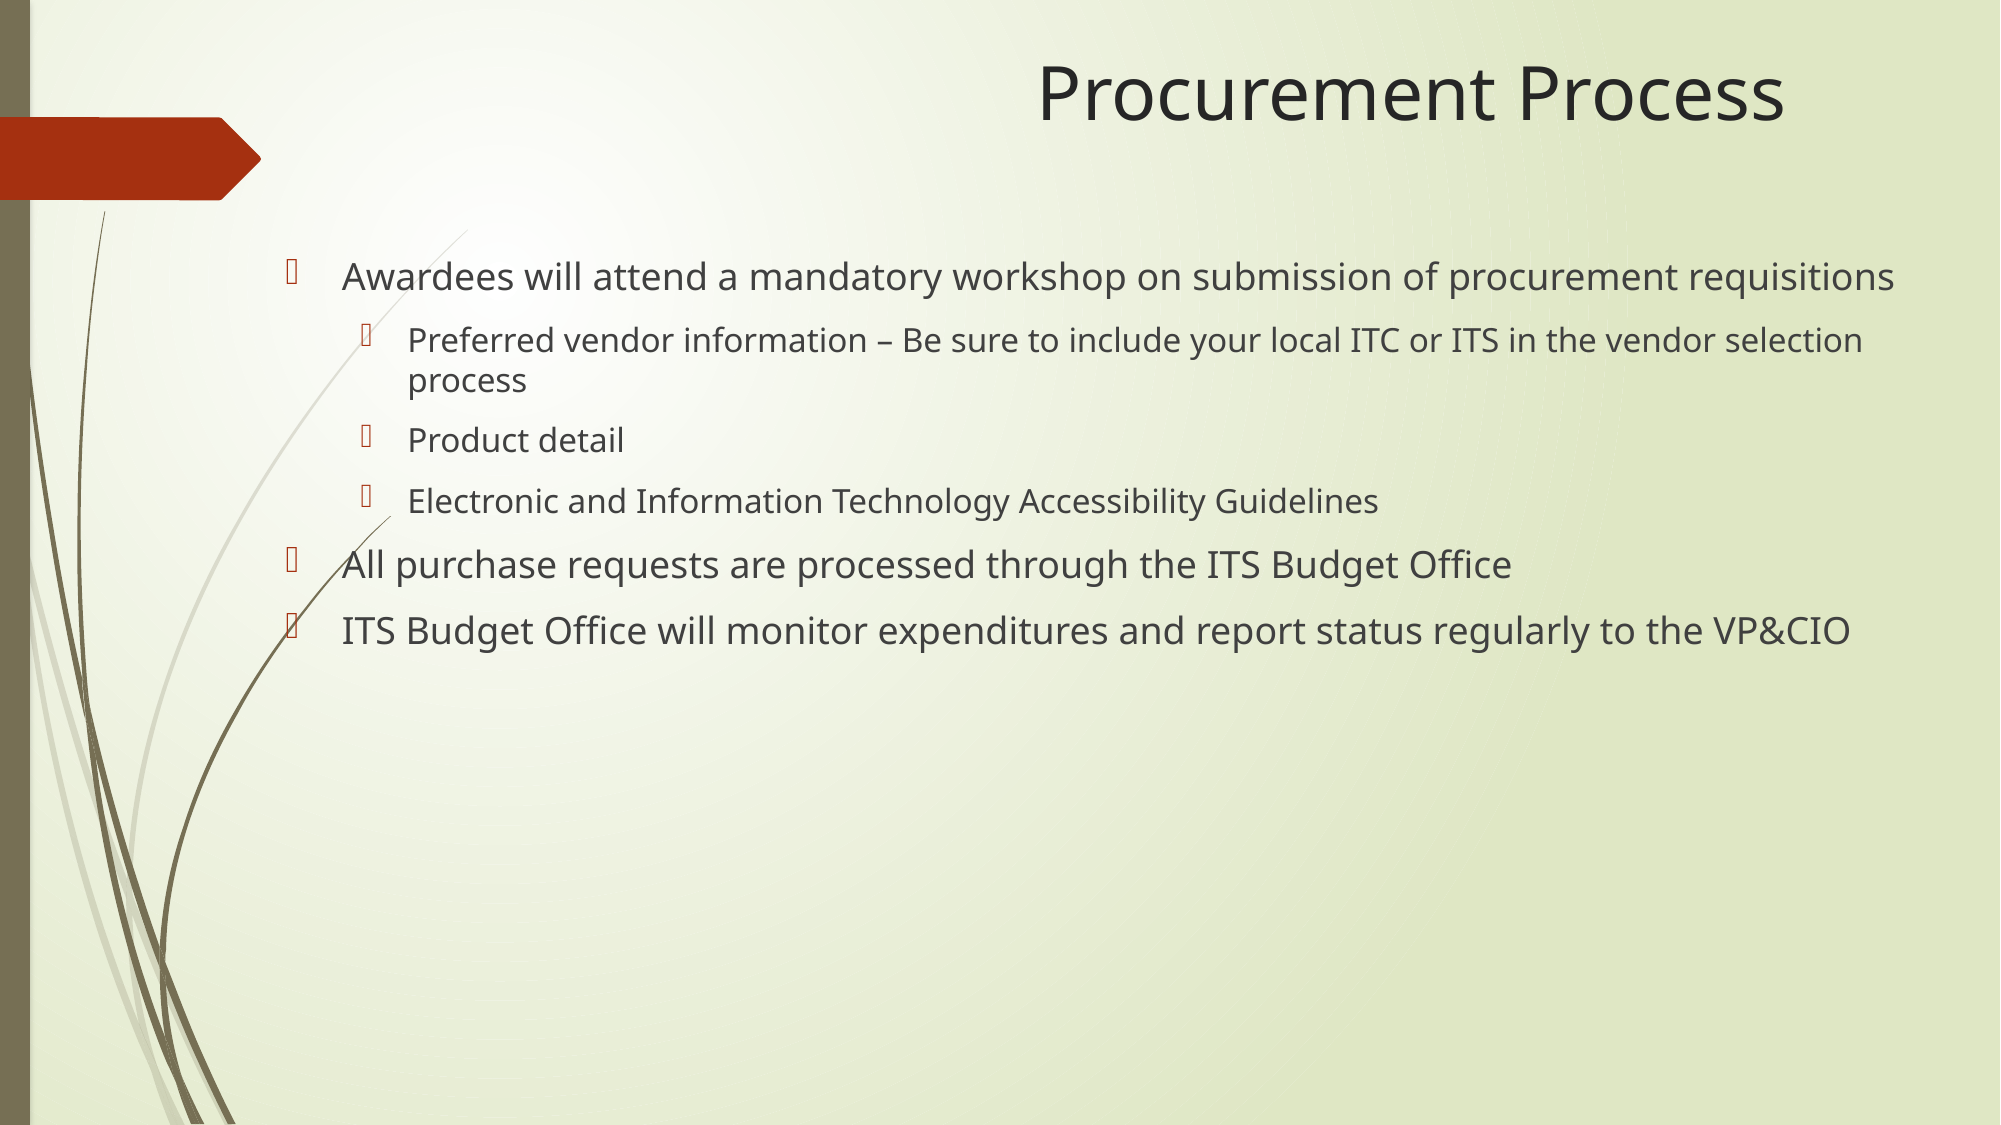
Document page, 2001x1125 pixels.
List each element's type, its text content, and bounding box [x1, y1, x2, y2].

title Procurement Process [1021, 37, 1887, 234]
list Awardees will attend a mandatory workshop on submission of procurement requisitions Preferred vendor information – Be sure to include your local ITC or ITS in the vendor selection process Product detail Electronic and Information Technology Accessibility Guidelines All purchase requests are processed through the ITS Budget Office ITS Budget Office will monitor expenditures and report status regularly to the VP&CIO [270, 245, 1914, 917]
